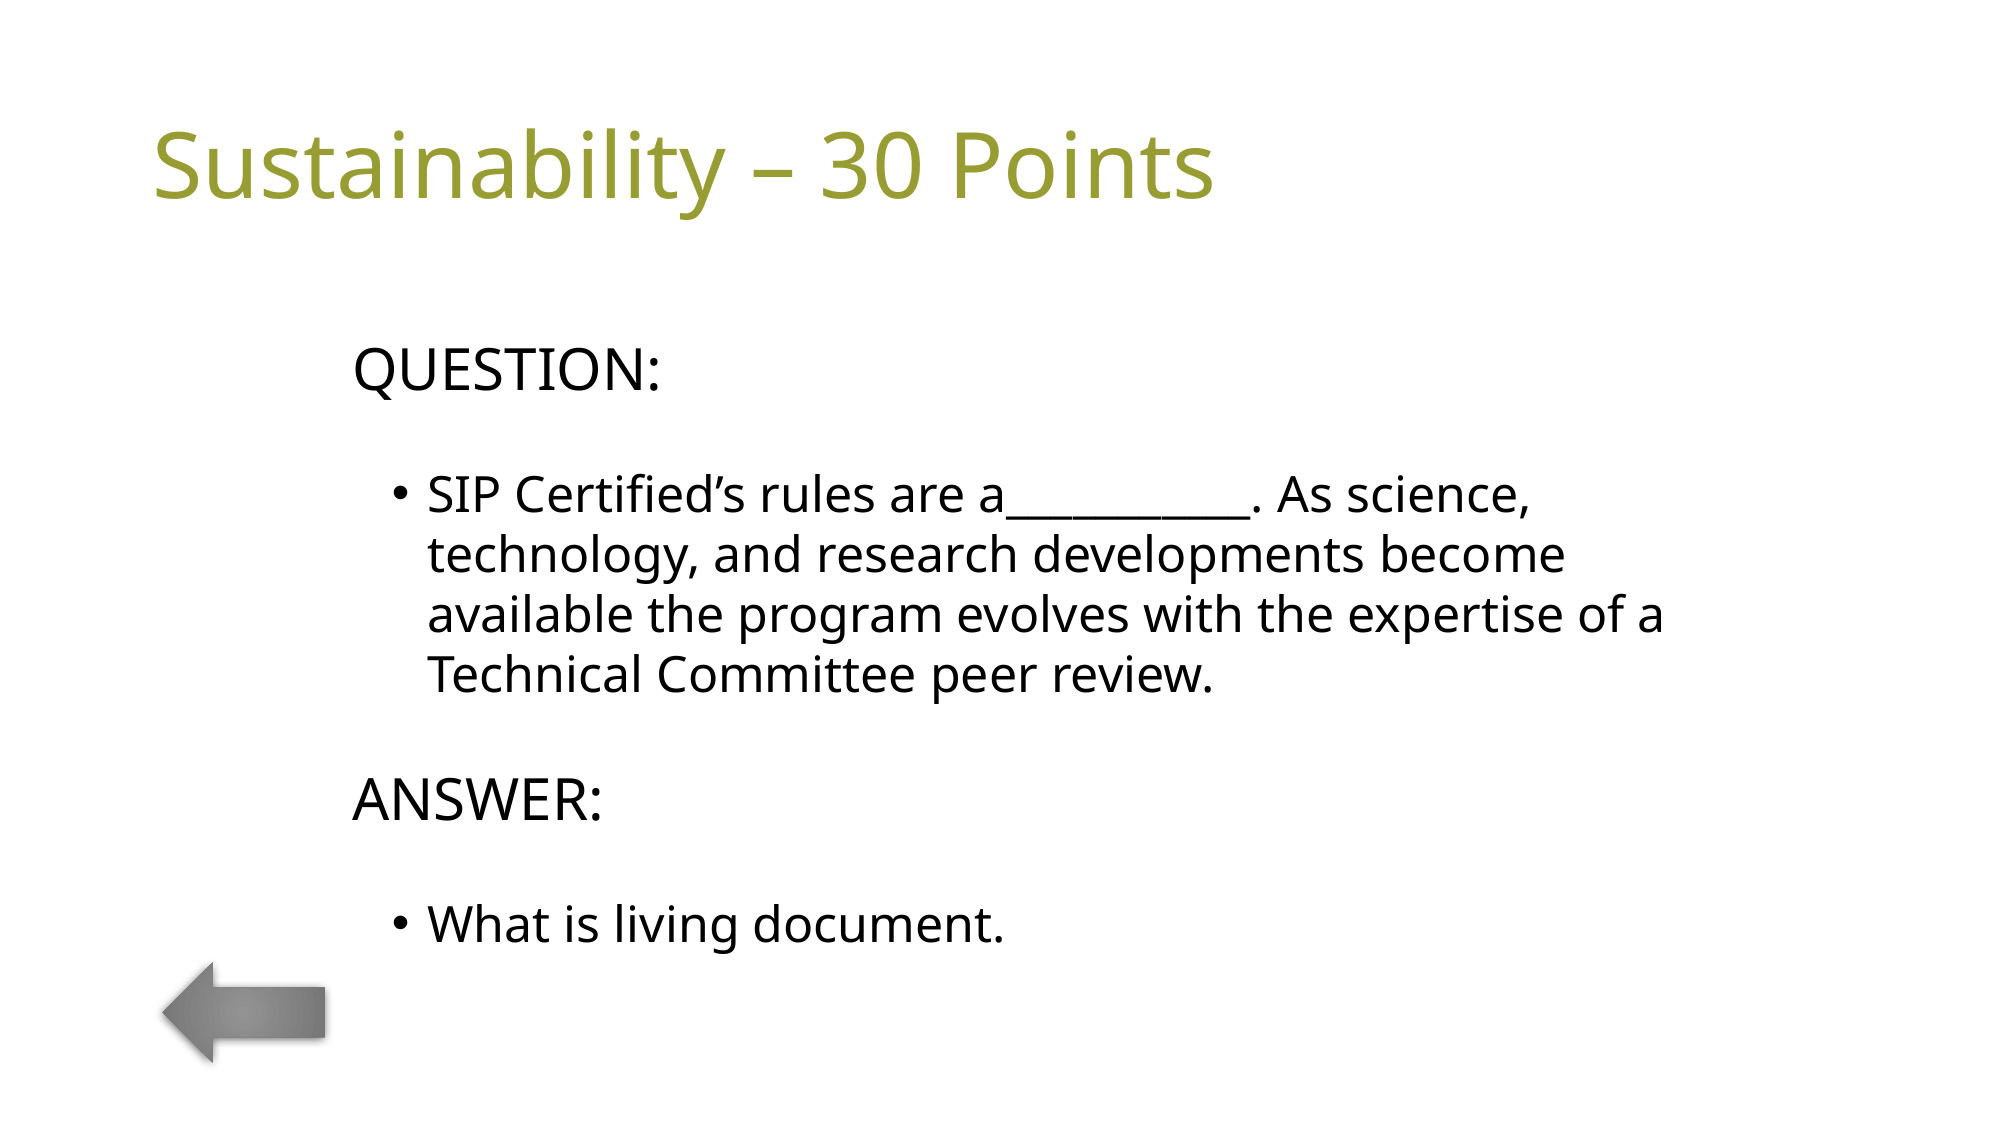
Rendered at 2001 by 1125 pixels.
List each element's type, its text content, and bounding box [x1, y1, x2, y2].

text_box QUESTION: SIP Certified’s rules are a___________. As science, technology, and research developments become available the program evolves with the expertise of a Technical Committee peer review. ANSWER: What is living document. [337, 324, 1688, 960]
title Sustainability – 30 Points [137, 59, 1863, 278]
text_box [162, 962, 325, 1063]
